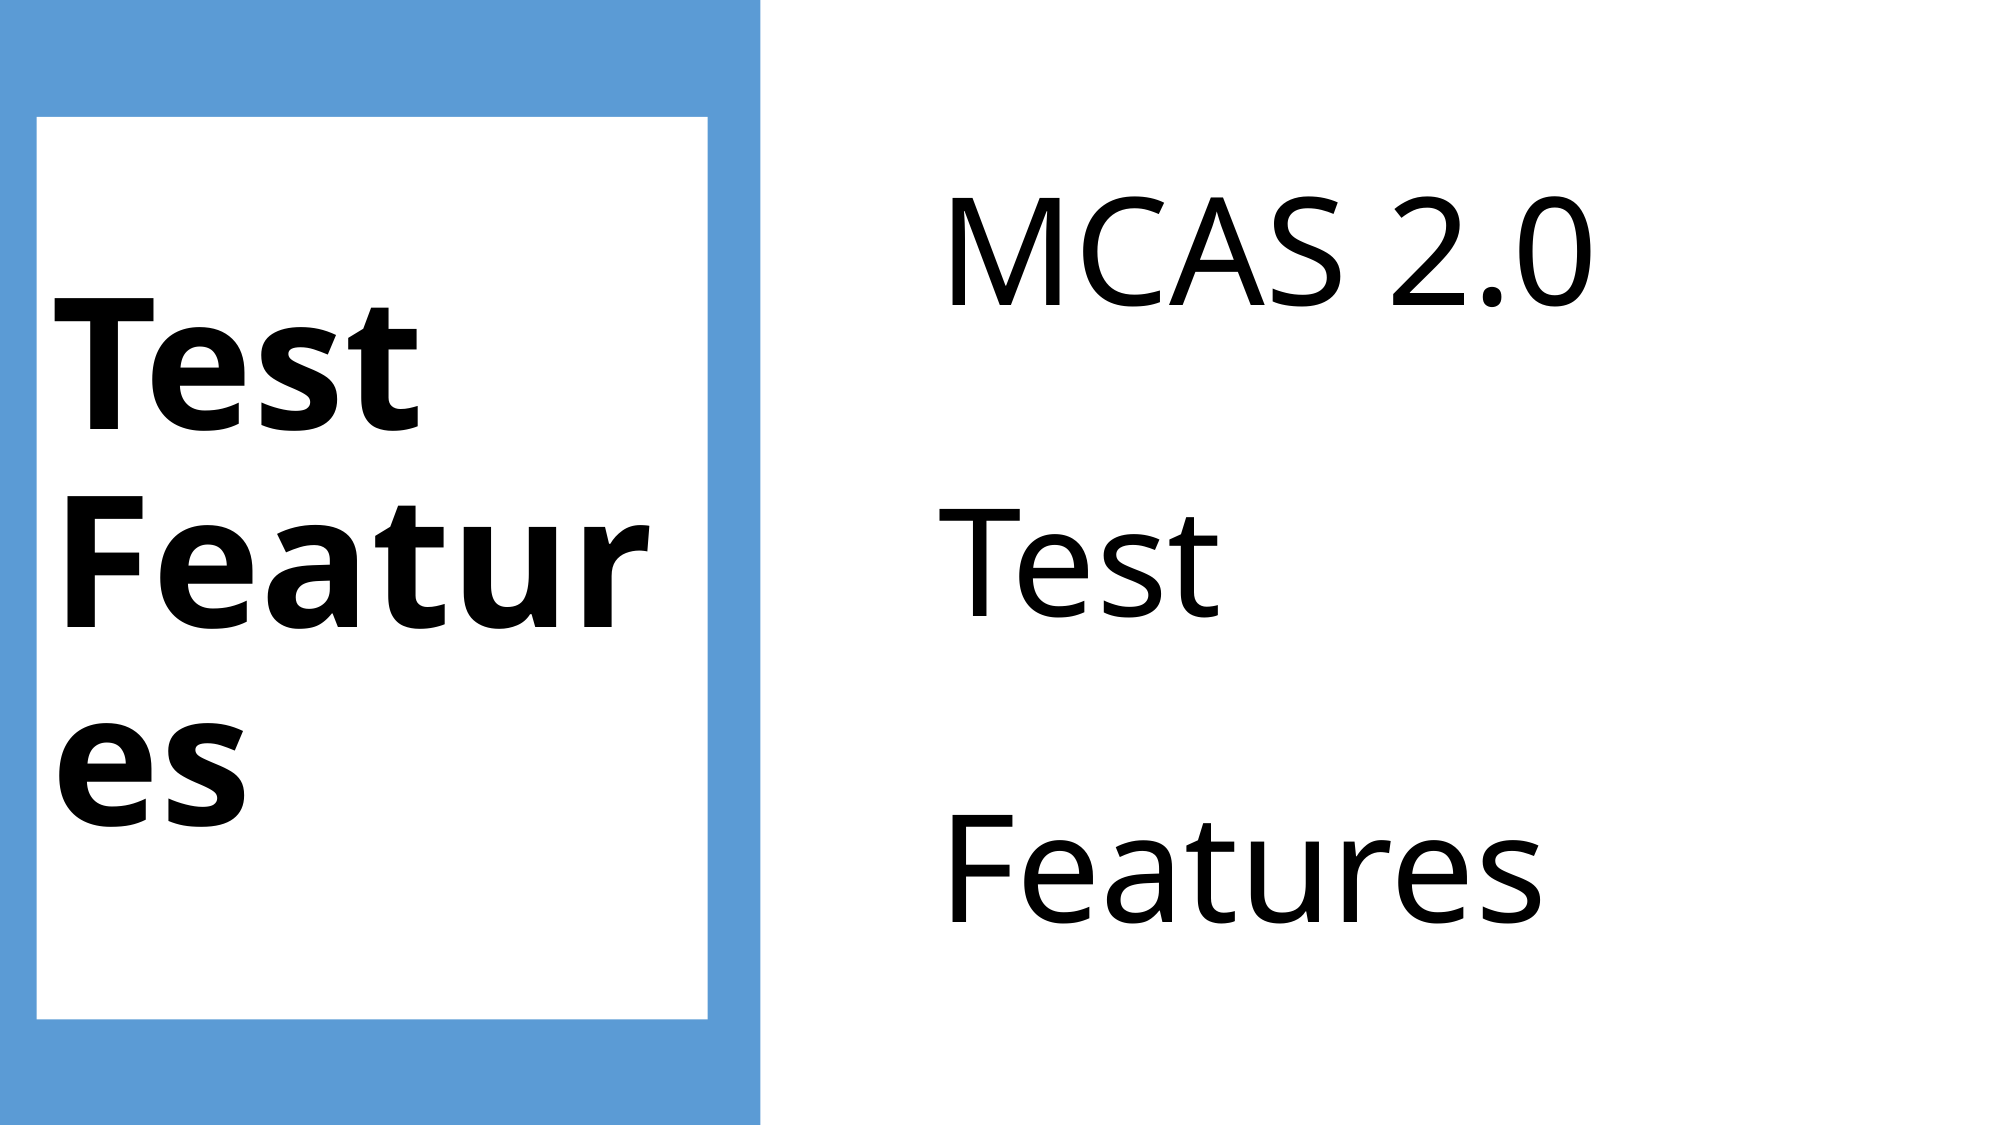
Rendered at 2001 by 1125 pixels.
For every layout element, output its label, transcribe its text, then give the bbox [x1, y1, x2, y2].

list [866, 105, 1895, 1020]
text_box [0, 0, 761, 1125]
title Test Features [36, 116, 708, 1020]
